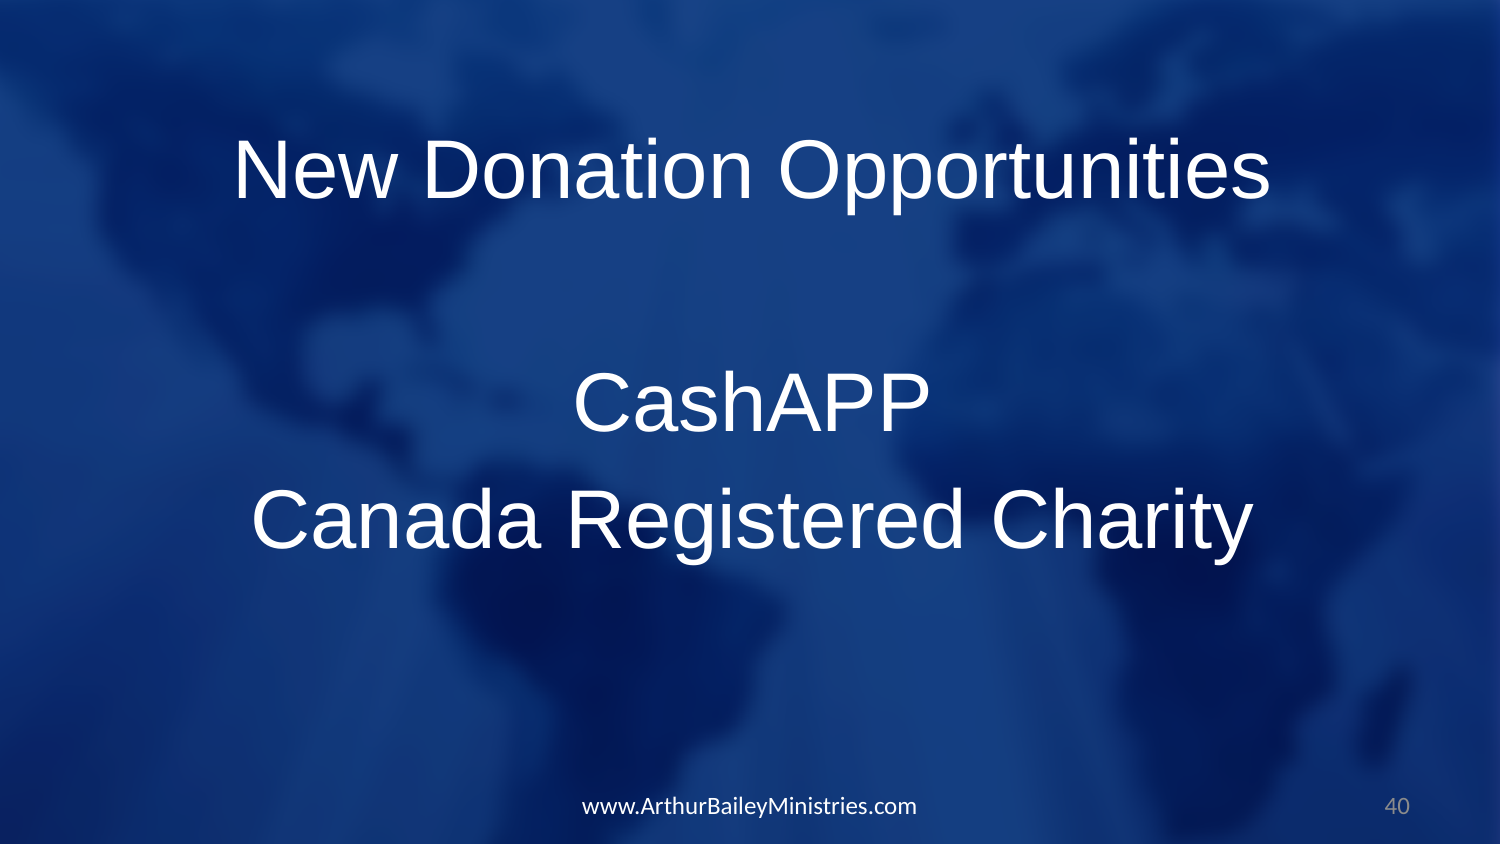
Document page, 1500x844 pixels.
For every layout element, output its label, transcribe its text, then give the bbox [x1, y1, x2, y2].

slide_number 40 [1074, 782, 1425, 827]
list New Donation Opportunities CashAPP Canada Registered Charity [151, 107, 1355, 741]
picture [0, 0, 1500, 844]
footer www.ArthurBaileyMinistries.com [512, 782, 988, 827]
